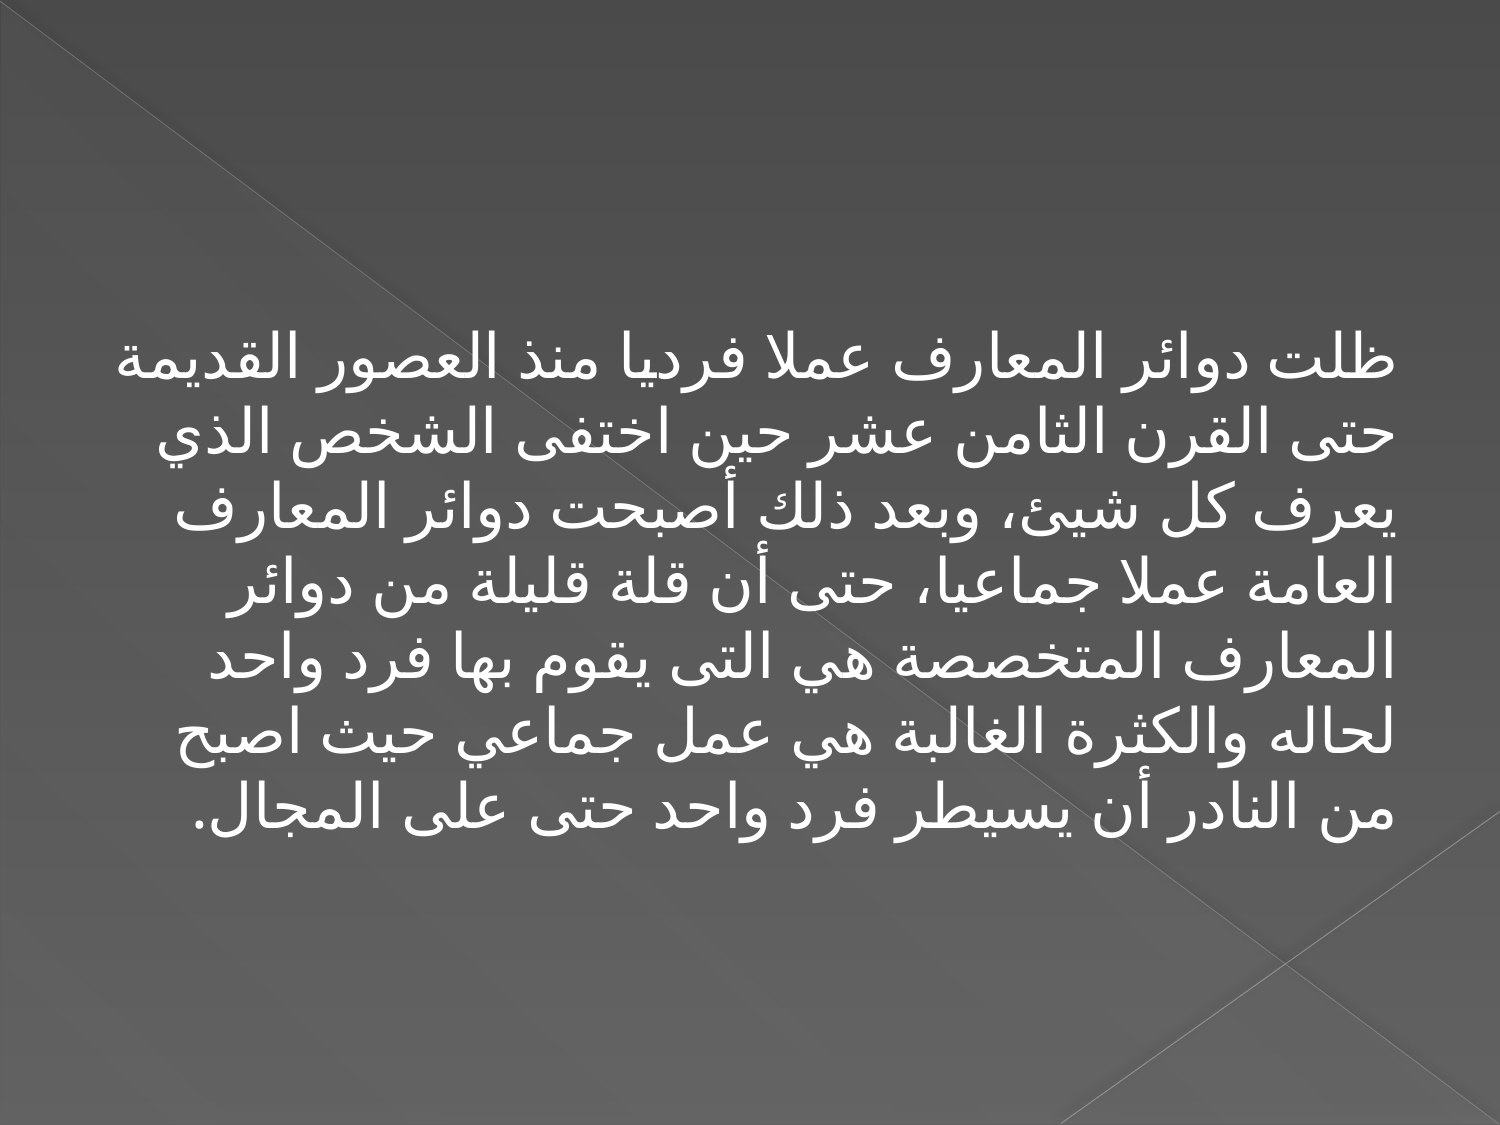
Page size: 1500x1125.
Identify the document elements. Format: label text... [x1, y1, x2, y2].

list ظلت دوائر المعارف عملا فرديا منذ العصور القديمة حتى القرن الثامن عشر حين اختفى الشخص الذي يعرف كل شيئ، وبعد ذلك أصبحت دوائر المعارف العامة عملا جماعيا، حتى أن قلة قليلة من دوائر المعارف المتخصصة هي التى يقوم بها فرد واحد لحاله والكثرة الغالبة هي عمل جماعي حيث اصبح من النادر أن يسيطر فرد واحد حتى على المجال. [75, 308, 1425, 1059]
